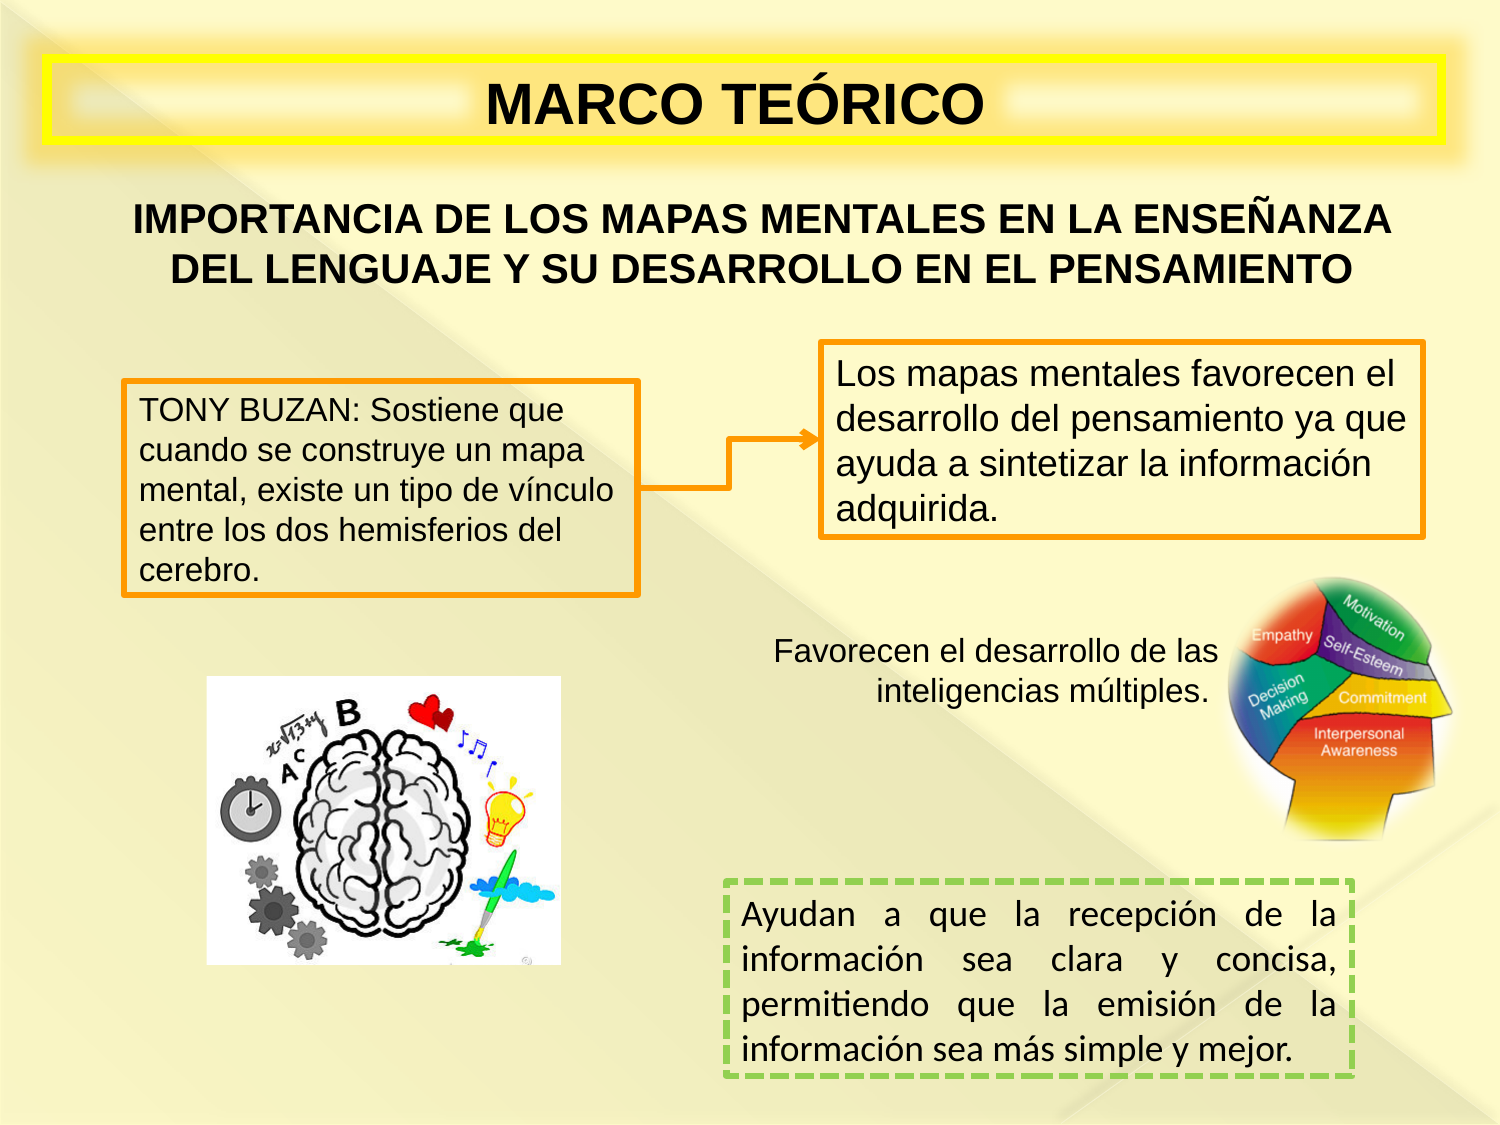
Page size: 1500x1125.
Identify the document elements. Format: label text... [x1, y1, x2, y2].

text_box TONY BUZAN: Sostiene que cuando se construye un mapa mental, existe un tipo de vínculo entre los dos hemisferios del cerebro. [123, 380, 638, 596]
text_box Favorecen el desarrollo de las inteligencias múltiples. [750, 621, 1200, 717]
text_box IMPORTANCIA DE LOS MAPAS MENTALES EN LA ENSEÑANZA DEL LENGUAJE Y SU DESARROLLO EN EL PENSAMIENTO [100, 184, 1424, 300]
picture [1210, 564, 1471, 858]
text_box MARCO TEÓRICO [46, 58, 1442, 141]
text_box Ayudan a que la recepción de la información sea clara y concisa, permitiendo que la emisión de la información sea más simple y mejor. [726, 881, 1353, 1077]
picture [206, 676, 562, 965]
text_box Los mapas mentales favorecen el desarrollo del pensamiento ya que ayuda a sintetizar la información adquirida. [820, 341, 1424, 537]
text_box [637, 440, 822, 490]
